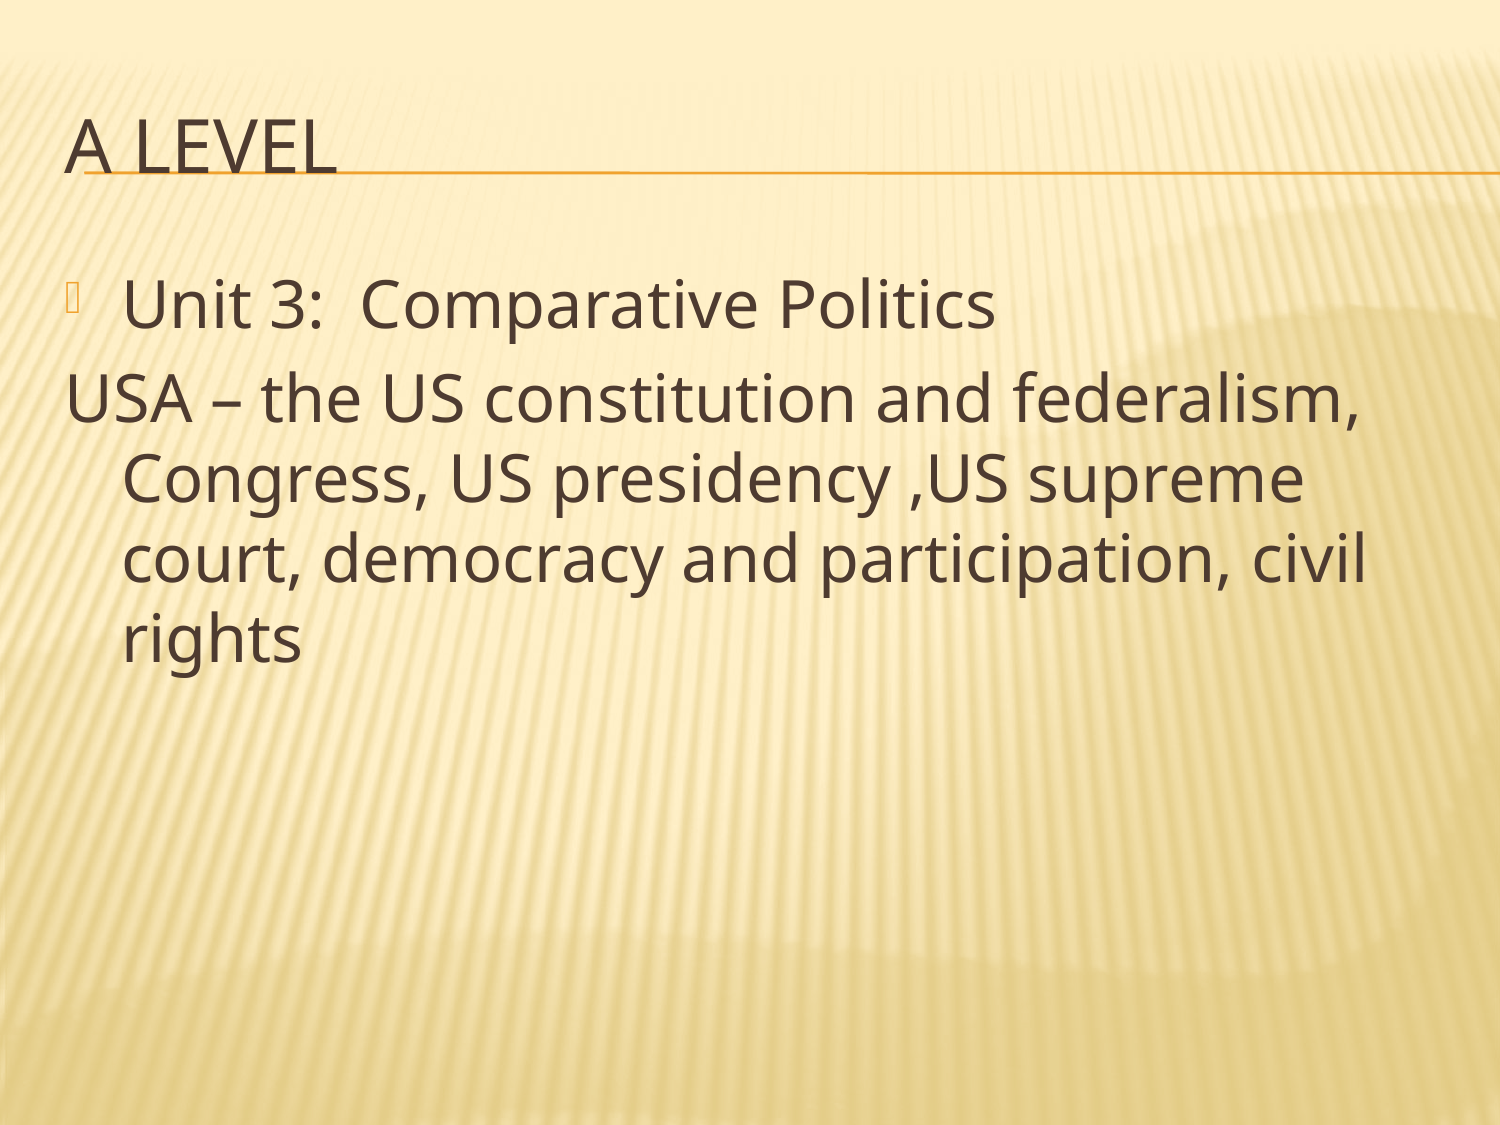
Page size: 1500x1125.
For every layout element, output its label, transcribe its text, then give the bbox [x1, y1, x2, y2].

title A Level [50, 75, 1475, 213]
list Unit 3: Comparative Politics USA – the US constitution and federalism, Congress, US presidency ,US supreme court, democracy and participation, civil rights [50, 254, 1475, 998]
